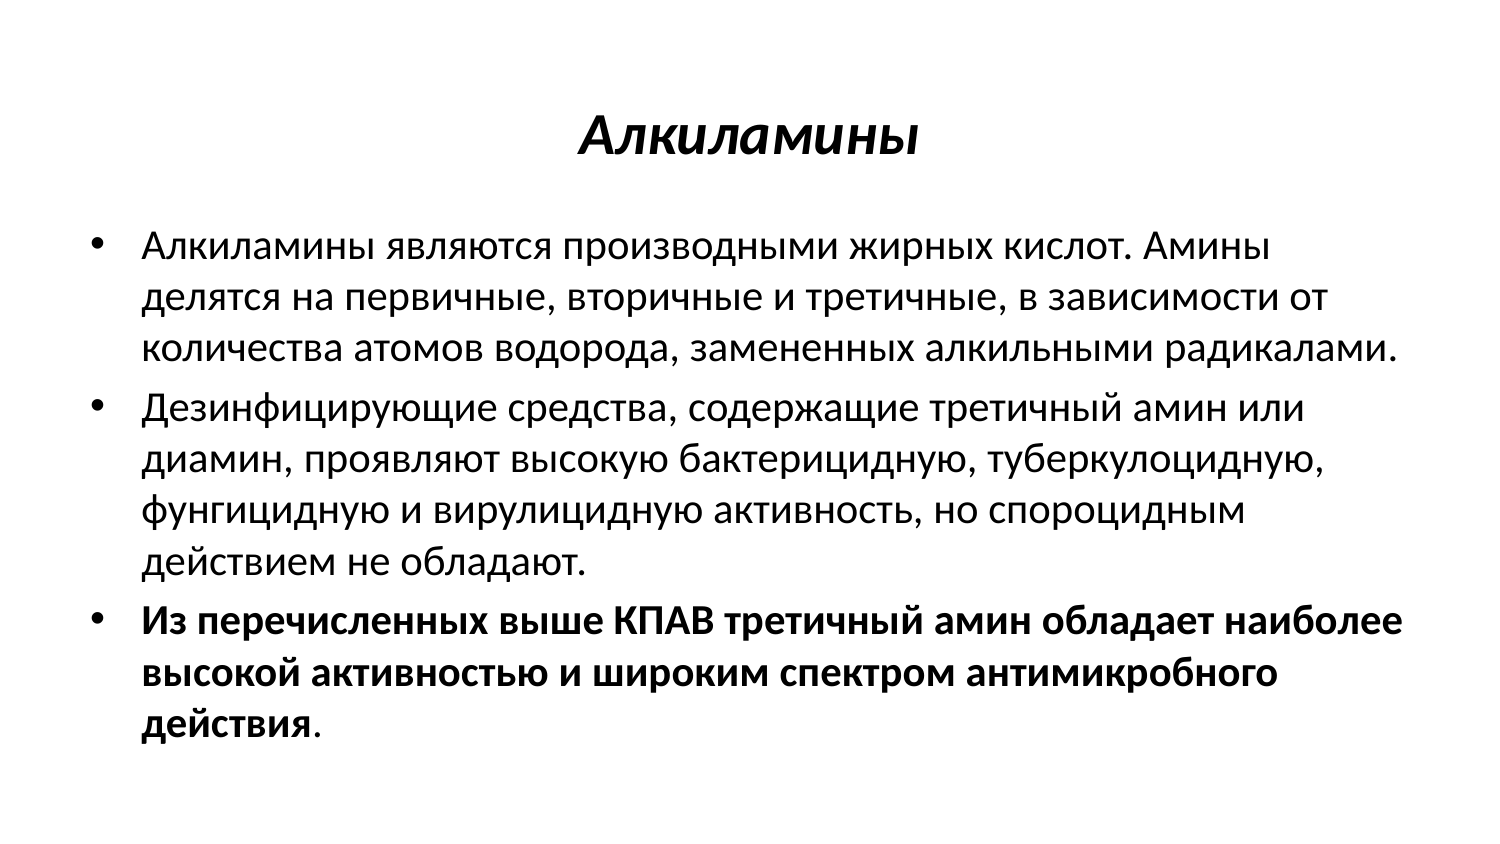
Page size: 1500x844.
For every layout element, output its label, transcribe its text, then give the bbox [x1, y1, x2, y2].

title Алкиламины [75, 86, 1425, 174]
list Алкиламины являются производными жирных кислот. Амины делятся на первичные, вторичные и третичные, в зависимости от количества атомов водорода, замененных алкильными радикалами. Дезинфицирующие средства, содержащие третичный амин или диамин, проявляют высокую бактерицидную, туберкулоцидную, фунгицидную и вирулицидную активность, но спороцидным действием не обладают. Из перечисленных выше КПАВ третичный амин обладает наиболее высокой активностью и широким спектром антимикробного действия. [75, 209, 1425, 779]
